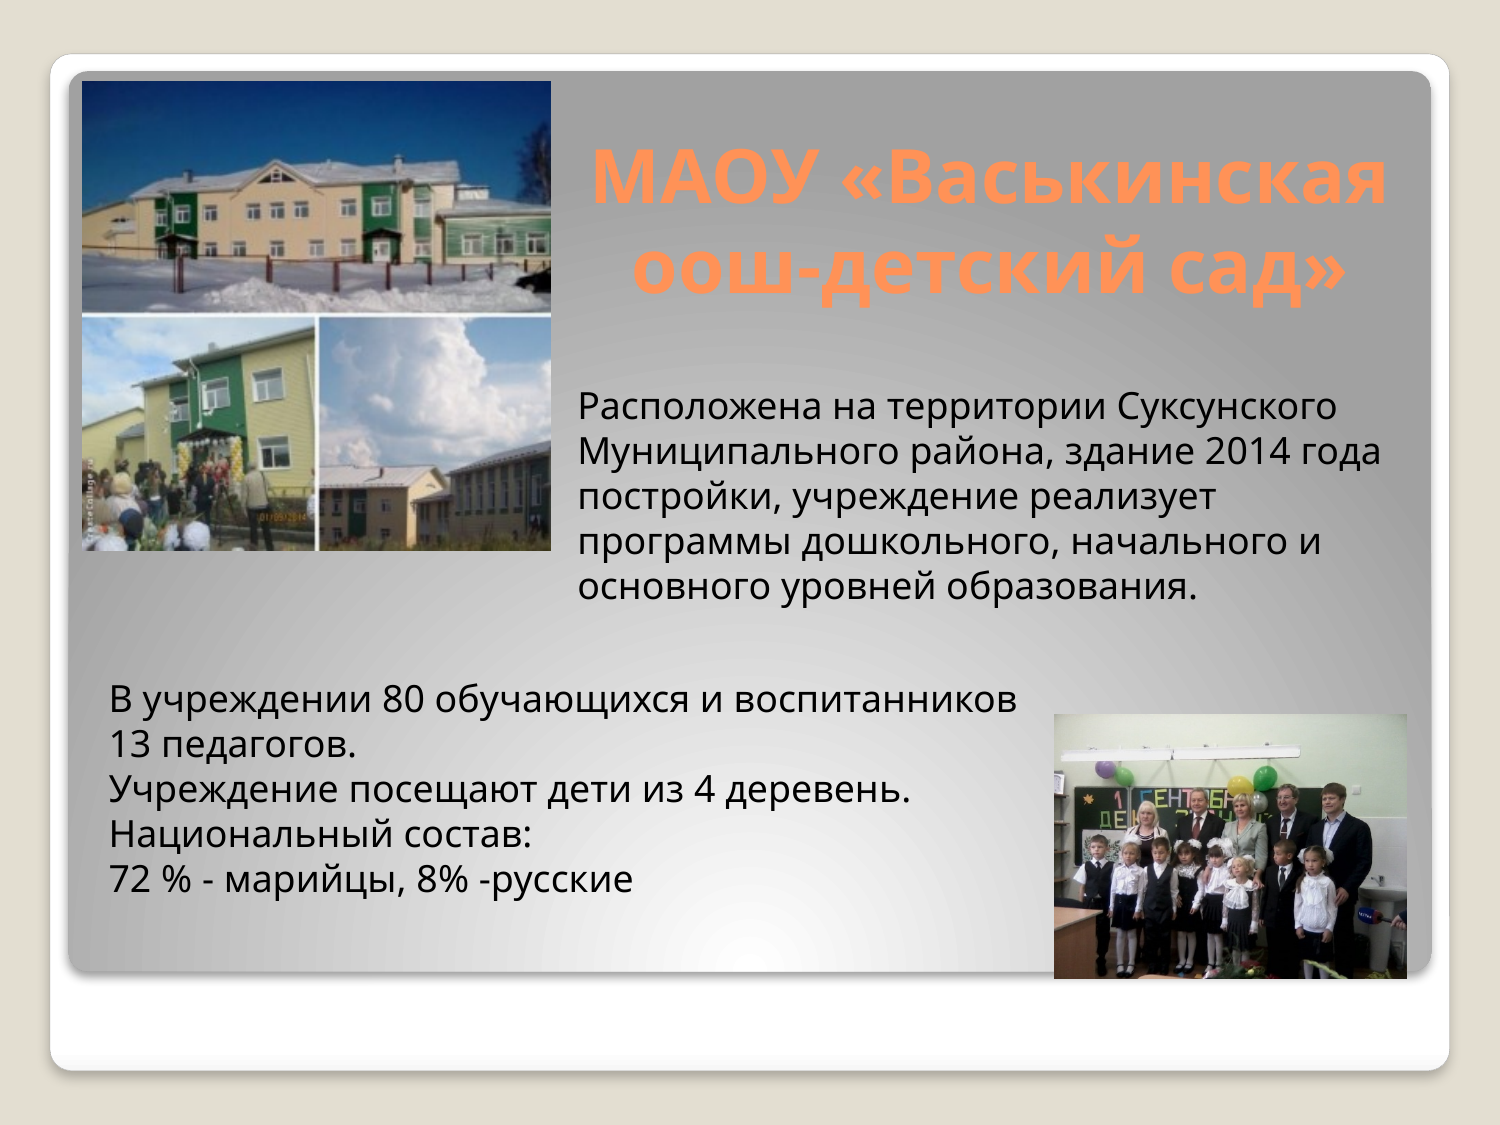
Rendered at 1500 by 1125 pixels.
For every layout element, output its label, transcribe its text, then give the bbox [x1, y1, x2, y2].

picture [81, 81, 551, 551]
text_box Расположена на территории Суксунского Муниципального района, здание 2014 года постройки, учреждение реализует программы дошкольного, начального и основного уровней образования. [562, 374, 1430, 660]
title МАОУ «Васькинская оош-детский сад» [574, 93, 1407, 317]
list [1054, 714, 1407, 979]
text_box В учреждении 80 обучающихся и воспитанников 13 педагогов. Учреждение посещают дети из 4 деревень. Национальный состав: 72 % - марийцы, 8% -русские [93, 667, 1043, 908]
